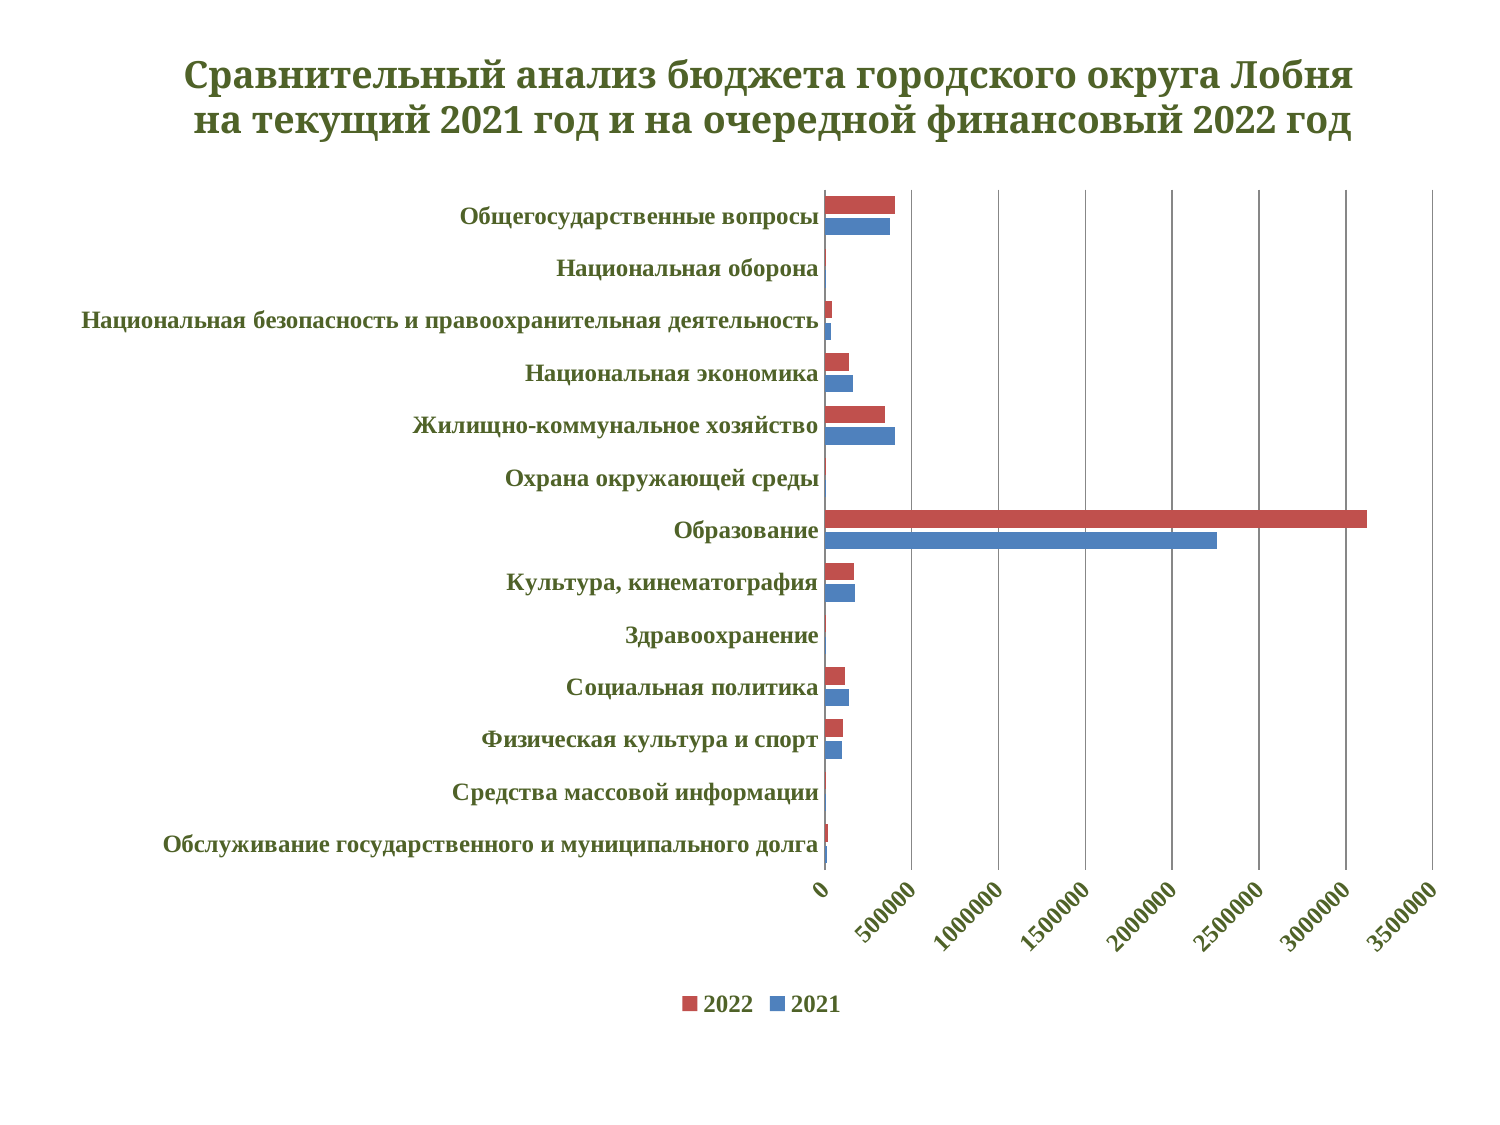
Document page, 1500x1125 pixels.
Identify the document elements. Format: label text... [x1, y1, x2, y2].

text_box Сравнительный анализ бюджета городского округа Лобня на текущий 2021 год и на очередной финансовый 2022 год [112, 19, 1435, 171]
chart [52, 172, 1471, 1024]
